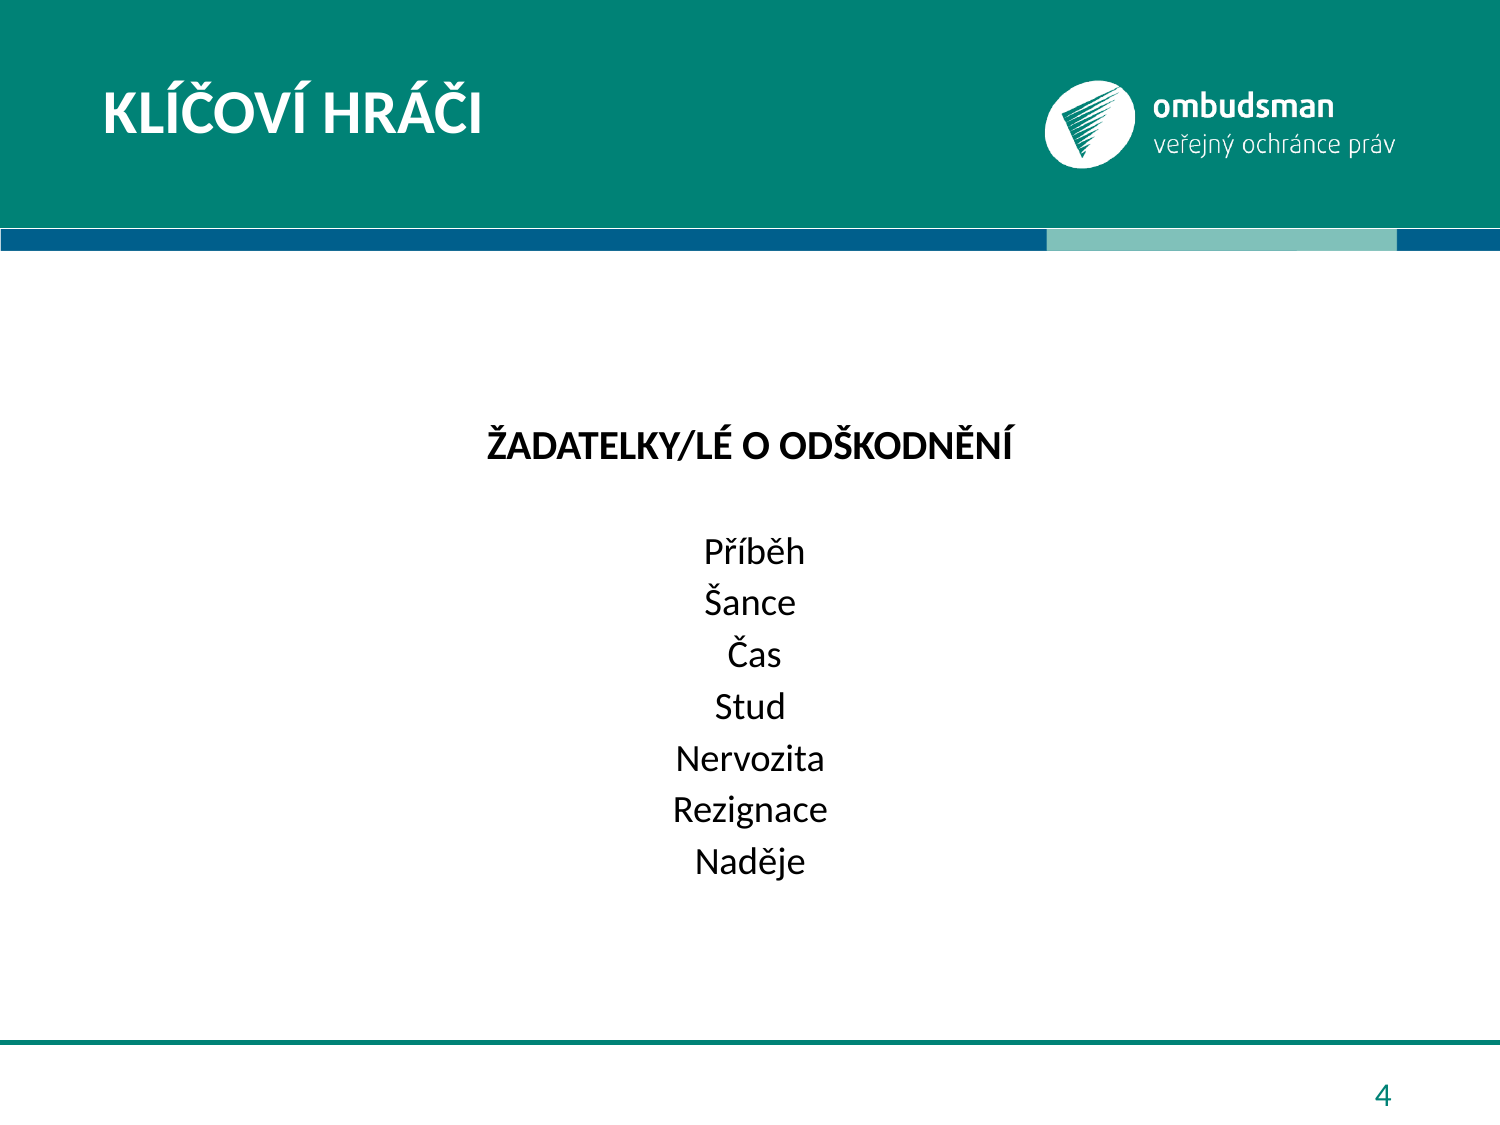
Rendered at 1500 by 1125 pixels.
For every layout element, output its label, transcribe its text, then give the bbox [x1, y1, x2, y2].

slide_number 4 [1062, 1062, 1407, 1123]
title KLÍČOVÍ HRÁČI [0, 0, 1500, 228]
picture [1047, 229, 1396, 251]
list ŽADATELKY/LÉ O ODŠKODNĚNÍ Příběh Šance Čas Stud Nervozita Rezignace Naděje [103, 275, 1407, 1004]
